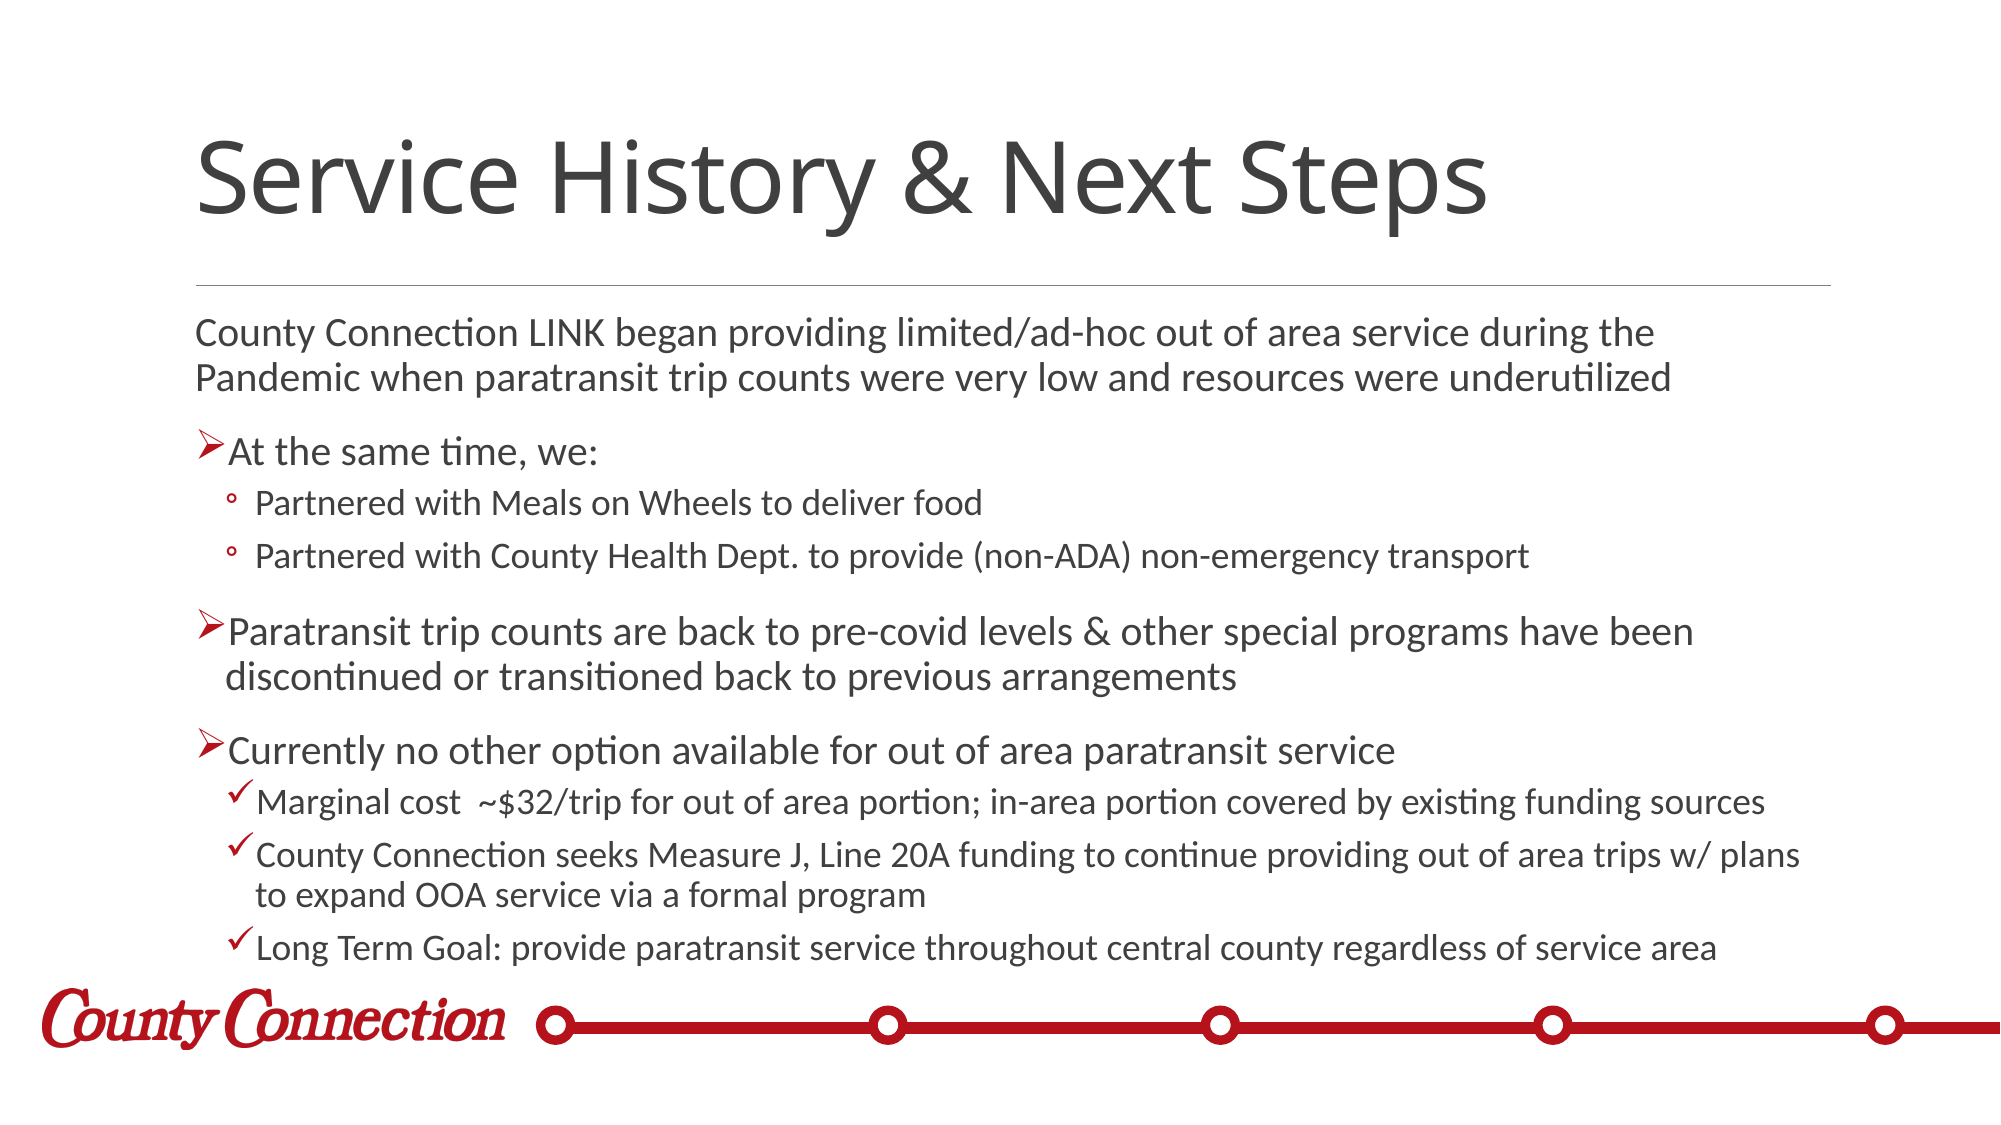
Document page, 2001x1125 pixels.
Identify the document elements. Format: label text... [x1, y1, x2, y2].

list County Connection LINK began providing limited/ad-hoc out of area service during the Pandemic when paratransit trip counts were very low and resources were underutilized At the same time, we: Partnered with Meals on Wheels to deliver food Partnered with County Health Dept. to provide (non-ADA) non-emergency transport Paratransit trip counts are back to pre-covid levels & other special programs have been discontinued or transitioned back to previous arrangements Currently no other option available for out of area paratransit service Marginal cost ~$32/trip for out of area portion; in-area portion covered by existing funding sources County Connection seeks Measure J, Line 20A funding to continue providing out of area trips w/ plans to expand OOA service via a formal program Long Term Goal: provide paratransit service throughout central county regardless of service area [180, 302, 1830, 963]
title Service History & Next Steps [180, 47, 1830, 242]
picture [41, 988, 505, 1050]
